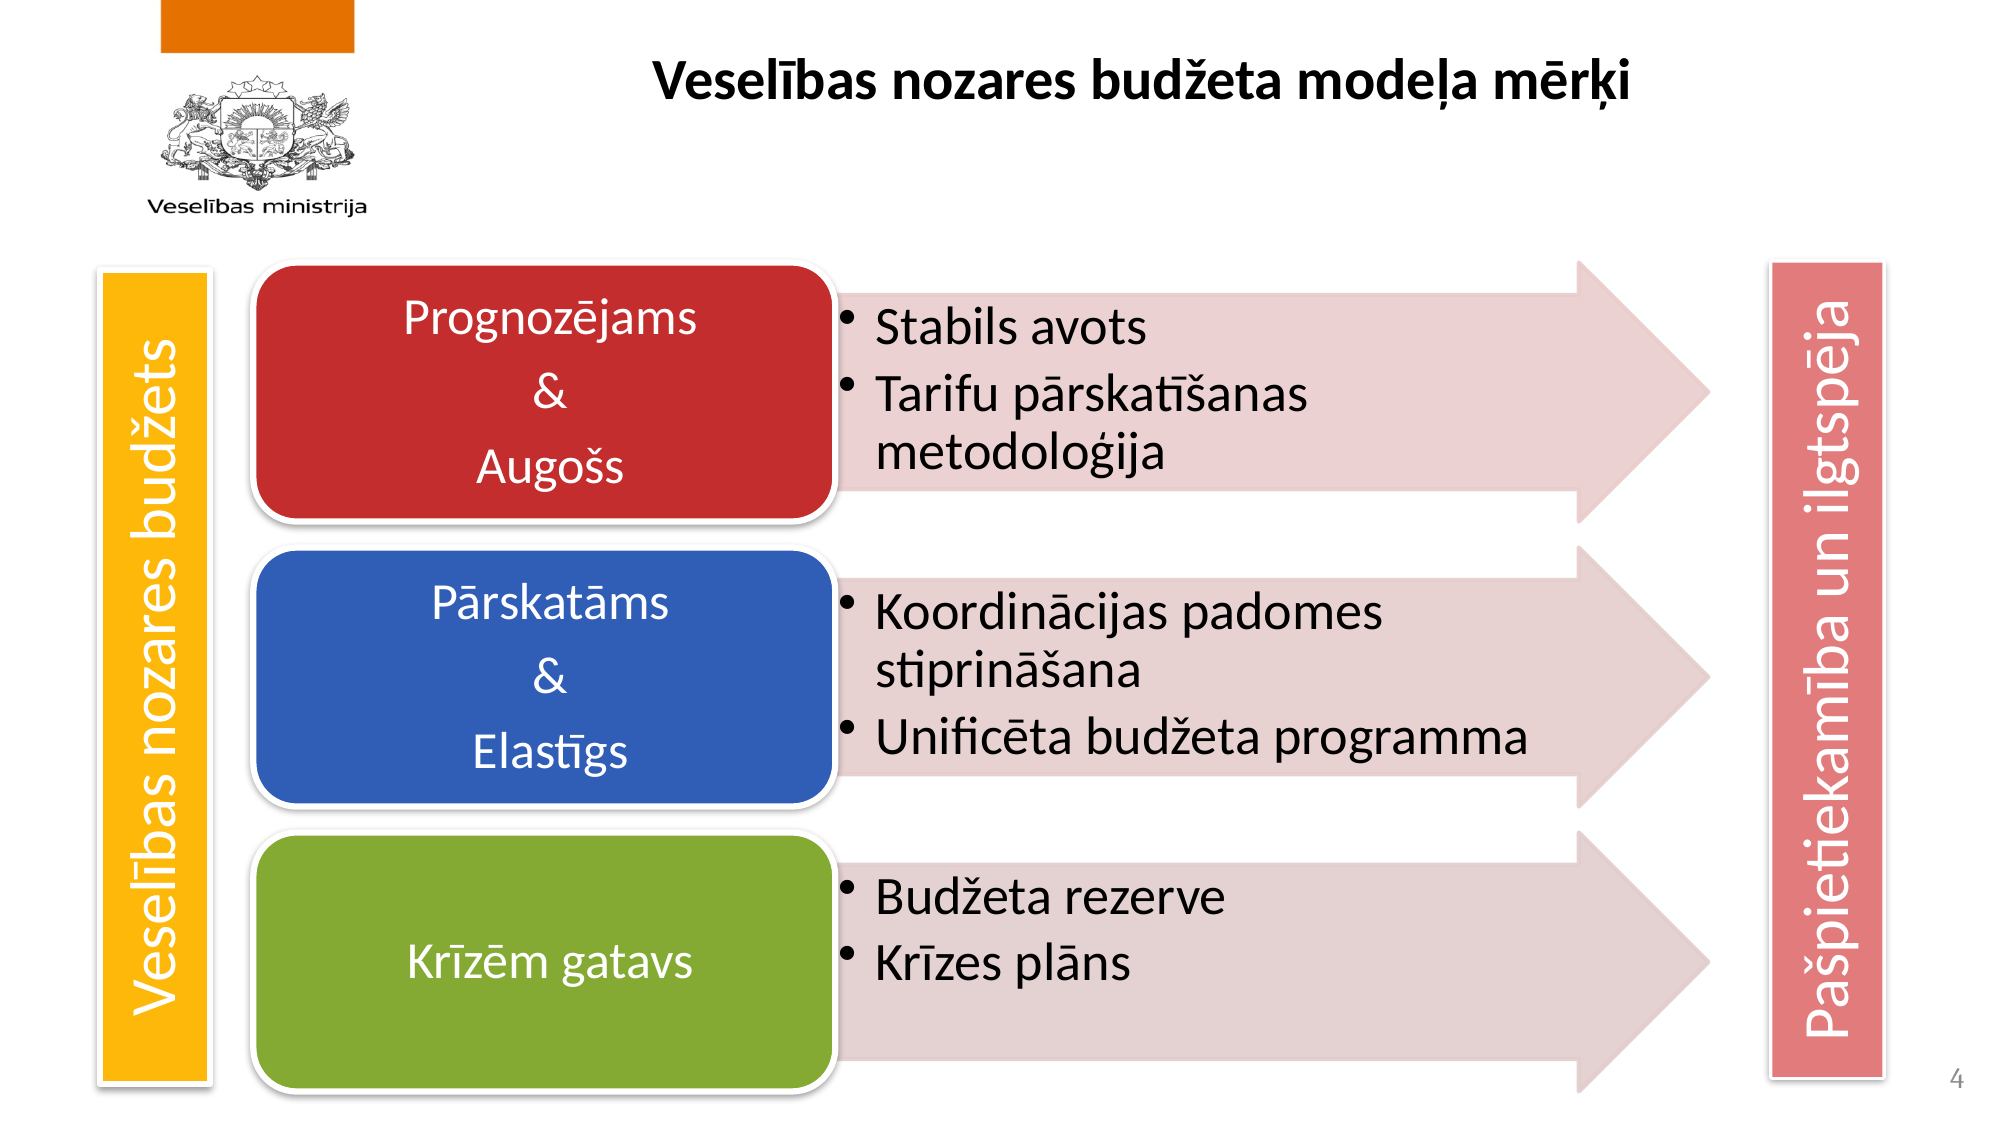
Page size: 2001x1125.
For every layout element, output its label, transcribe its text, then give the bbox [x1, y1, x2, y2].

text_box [1772, 262, 1883, 1078]
picture [64, 0, 451, 322]
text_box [253, 262, 1709, 1092]
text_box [99, 621, 1434, 733]
slide_number 4 [1513, 1046, 1980, 1107]
text_box Veselības nozares budžeta modeļa mērķi [512, 33, 1773, 189]
